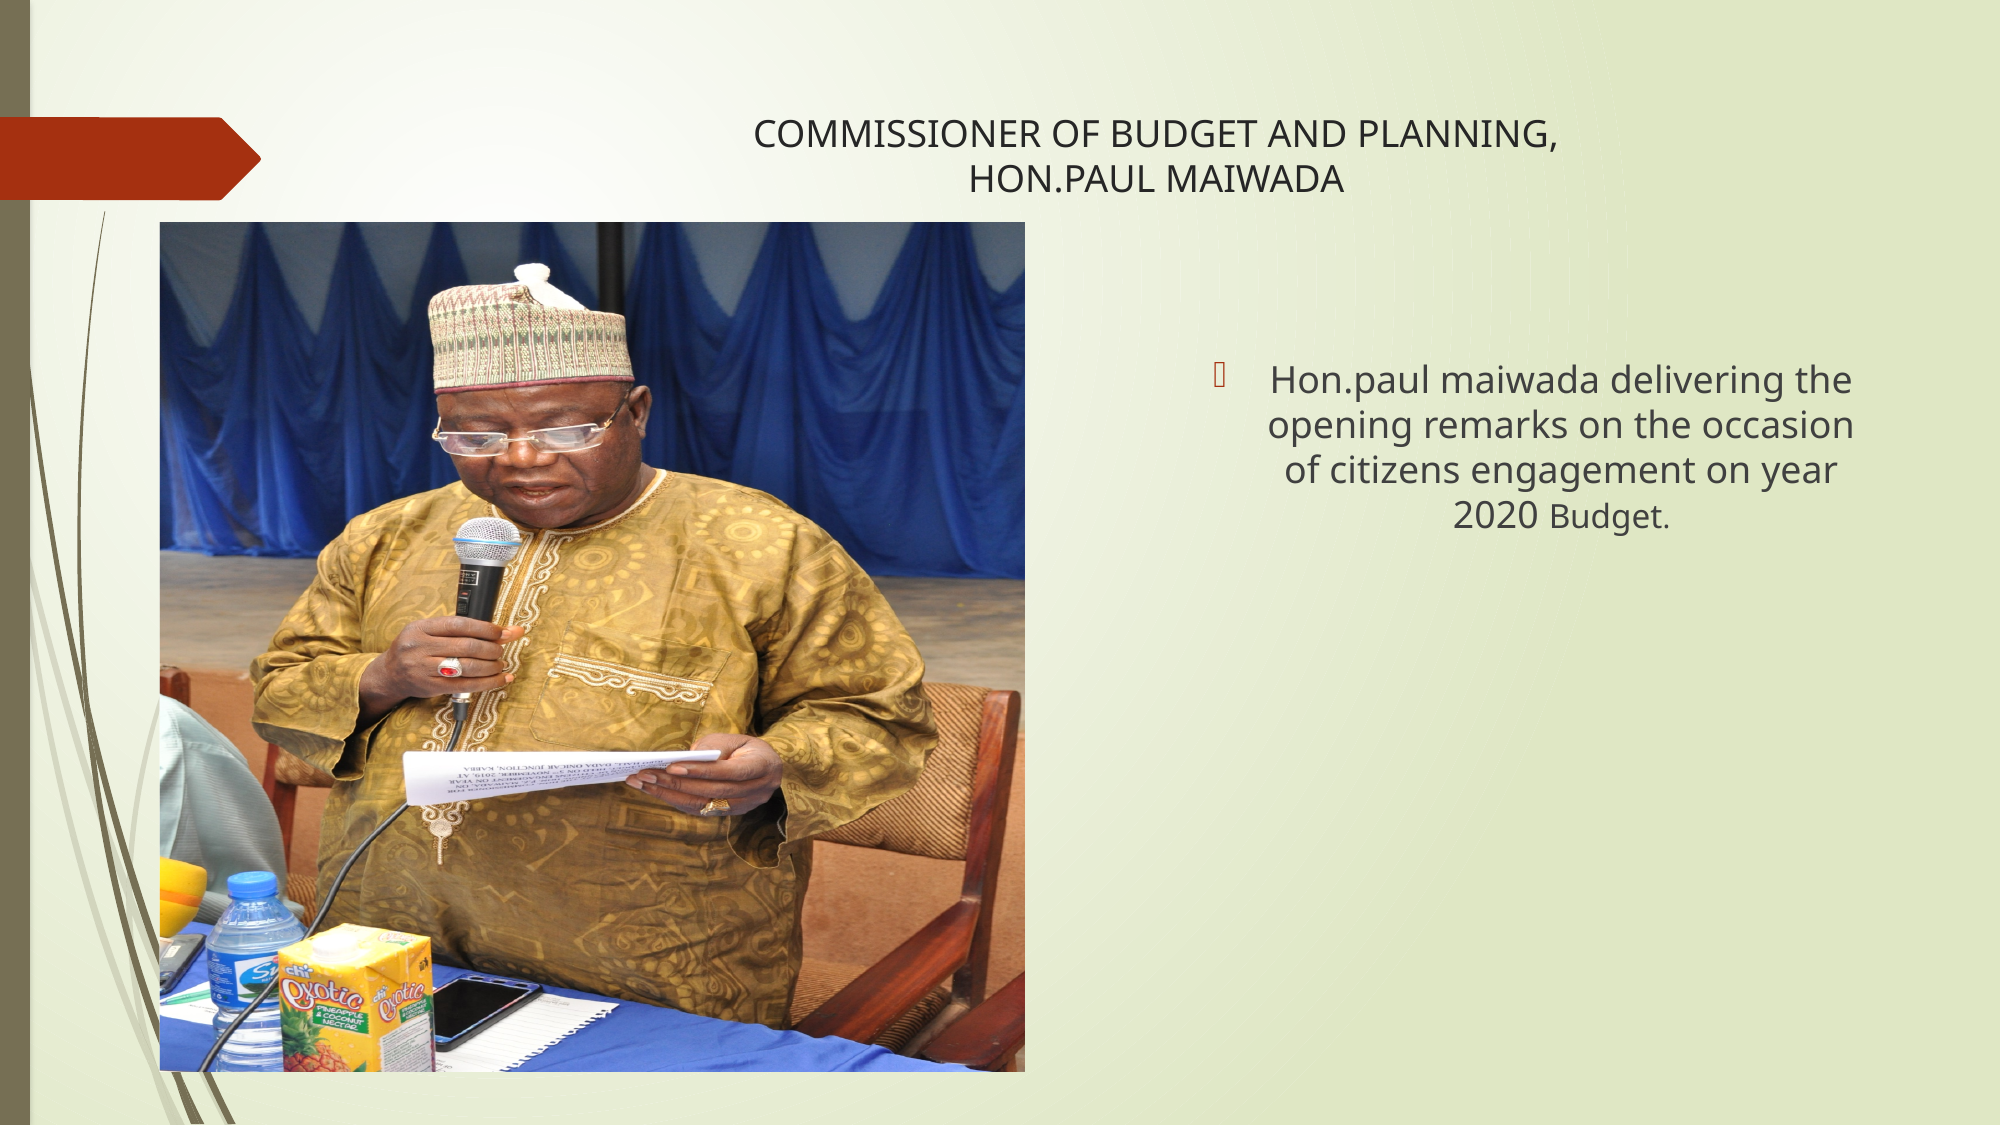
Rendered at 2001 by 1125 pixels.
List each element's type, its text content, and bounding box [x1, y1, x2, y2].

picture [160, 222, 166, 1071]
title COMMISSIONER OF BUDGET AND PLANNING, HON.PAUL MAIWADA [425, 102, 1888, 313]
list Hon.paul maiwada delivering the opening remarks on the occasion of citizens engagement on year 2020 Budget. [1179, 348, 1888, 969]
picture [1018, 222, 1024, 1071]
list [166, 214, 1018, 1080]
